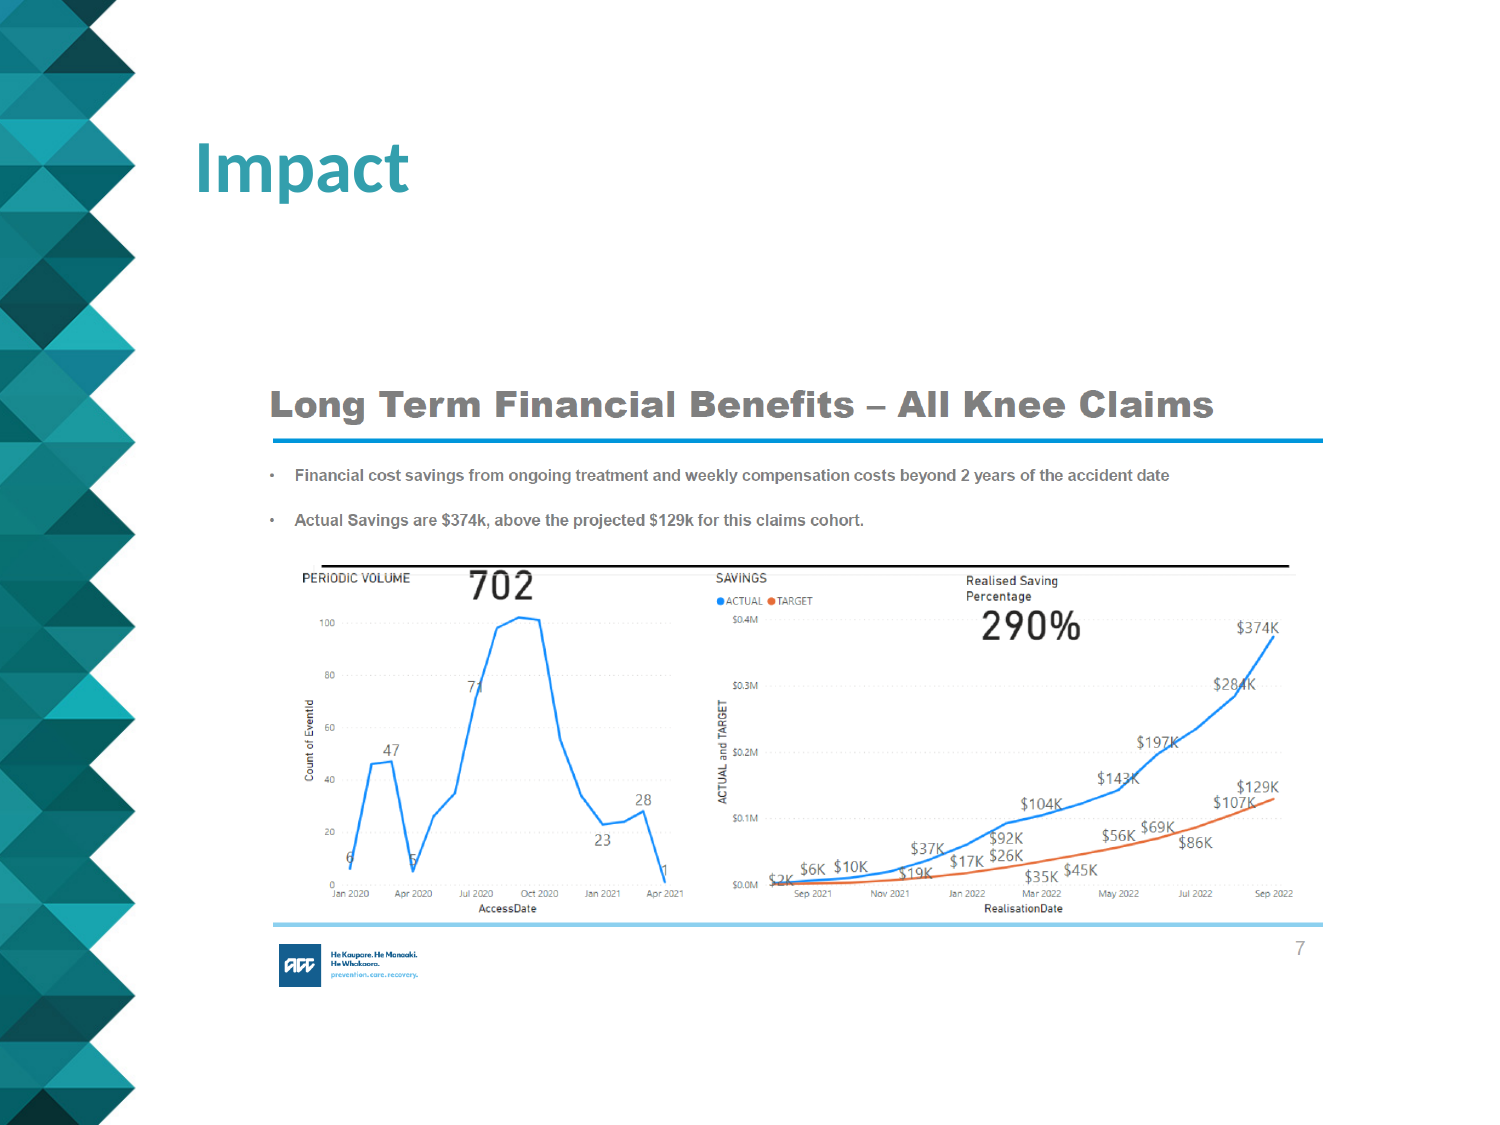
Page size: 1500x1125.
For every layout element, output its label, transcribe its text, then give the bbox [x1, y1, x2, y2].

picture [0, 0, 1500, 1125]
title Impact [179, 59, 1474, 278]
